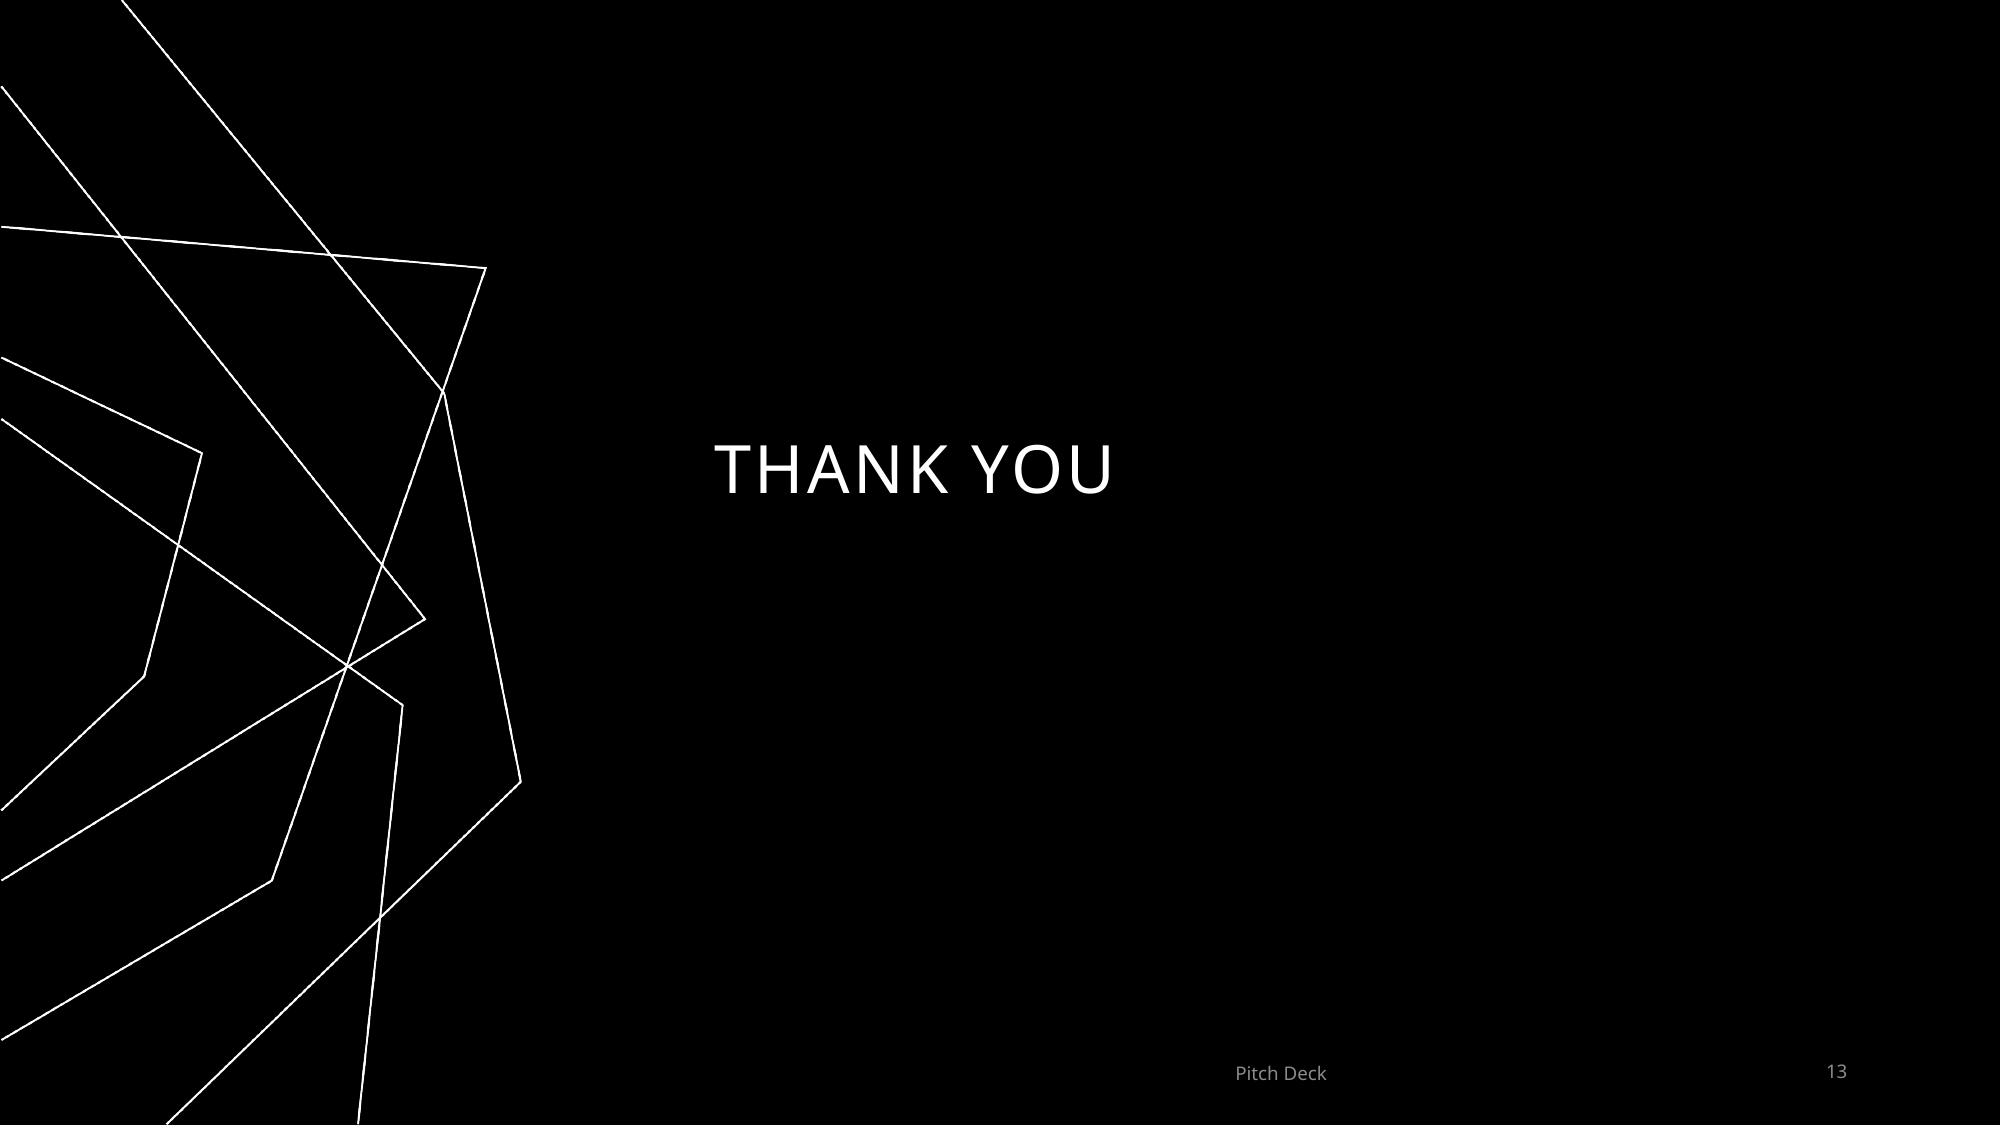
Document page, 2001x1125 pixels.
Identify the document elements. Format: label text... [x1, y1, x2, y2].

title THANK YOU [699, 265, 1386, 516]
picture [0, 0, 522, 1125]
slide_number 13 [1571, 1042, 1863, 1103]
footer Pitch Deck [1062, 1042, 1500, 1103]
